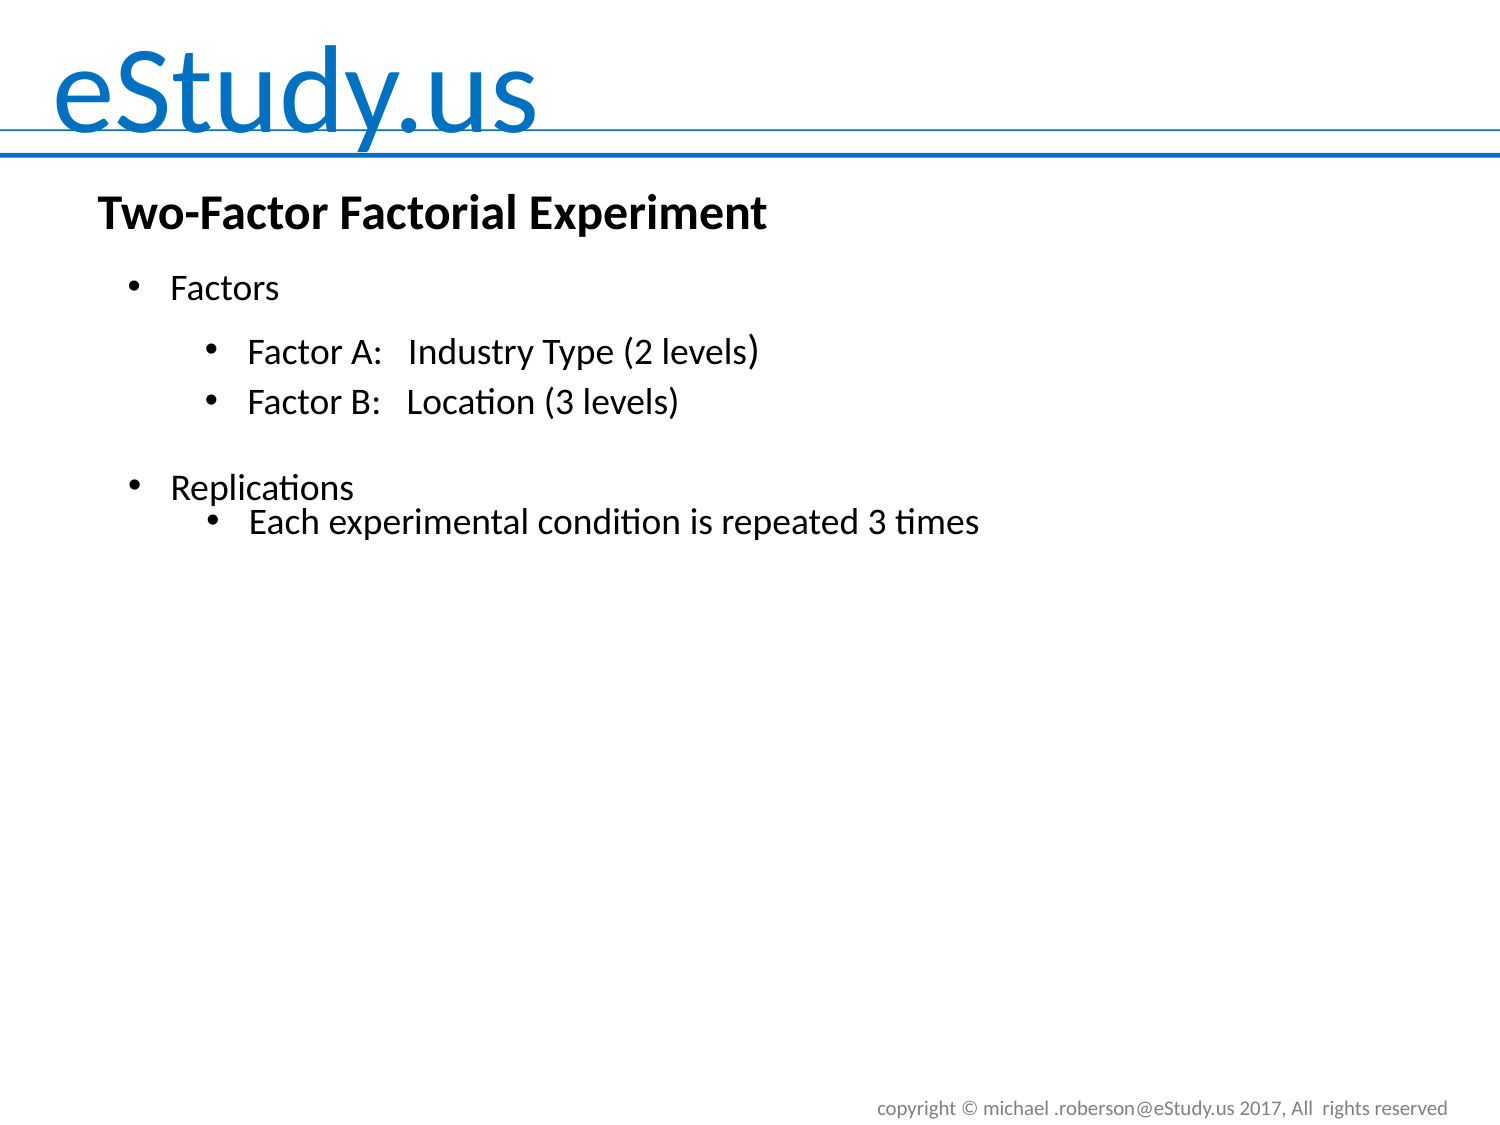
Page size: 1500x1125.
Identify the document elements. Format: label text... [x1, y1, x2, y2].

list Factors [112, 269, 991, 319]
text_box Factor B: Location (3 levels) [190, 381, 696, 430]
text_box Each experimental condition is repeated 3 times [191, 522, 996, 550]
text_box Two-Factor Factorial Experiment [82, 178, 1377, 269]
text_box Factor A: Industry Type (2 levels) [190, 315, 776, 381]
text_box Replications [116, 456, 1377, 522]
